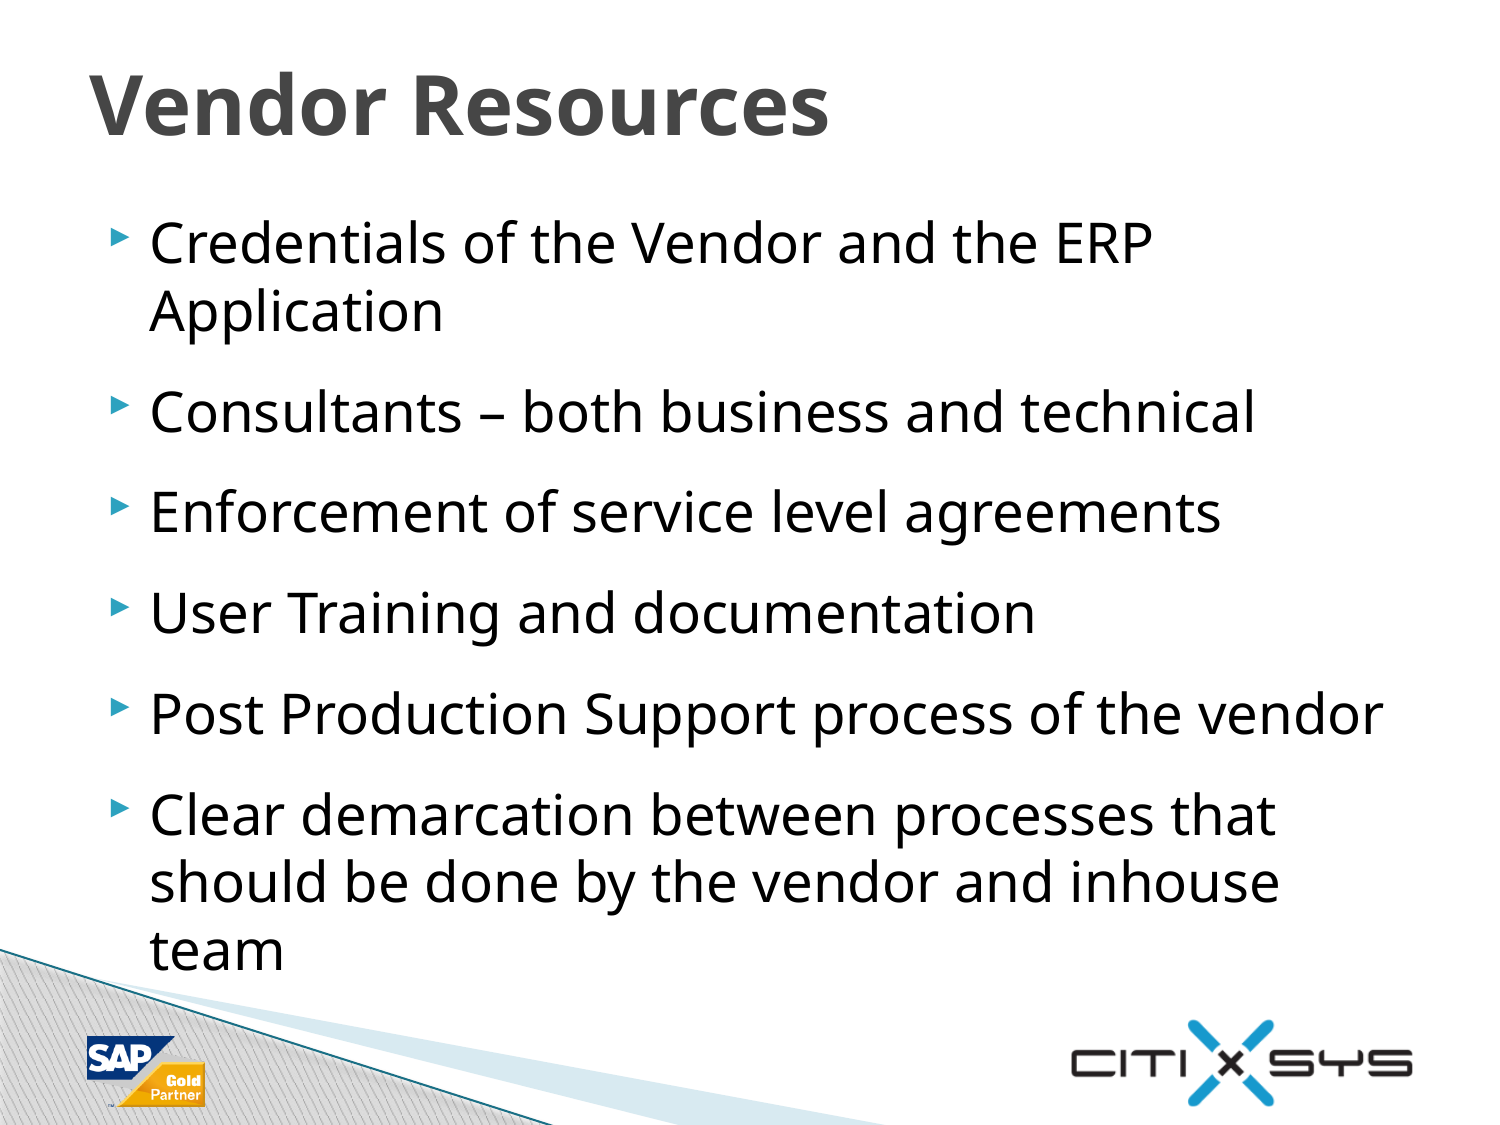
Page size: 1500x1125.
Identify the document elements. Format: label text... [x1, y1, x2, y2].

picture [1068, 1025, 1416, 1109]
title Vendor Resources [75, 24, 1425, 180]
picture [87, 1036, 205, 1107]
list Credentials of the Vendor and the ERP Application Consultants – both business and technical Enforcement of service level agreements User Training and documentation Post Production Support process of the vendor Clear demarcation between processes that should be done by the vendor and inhouse team [75, 200, 1425, 1025]
